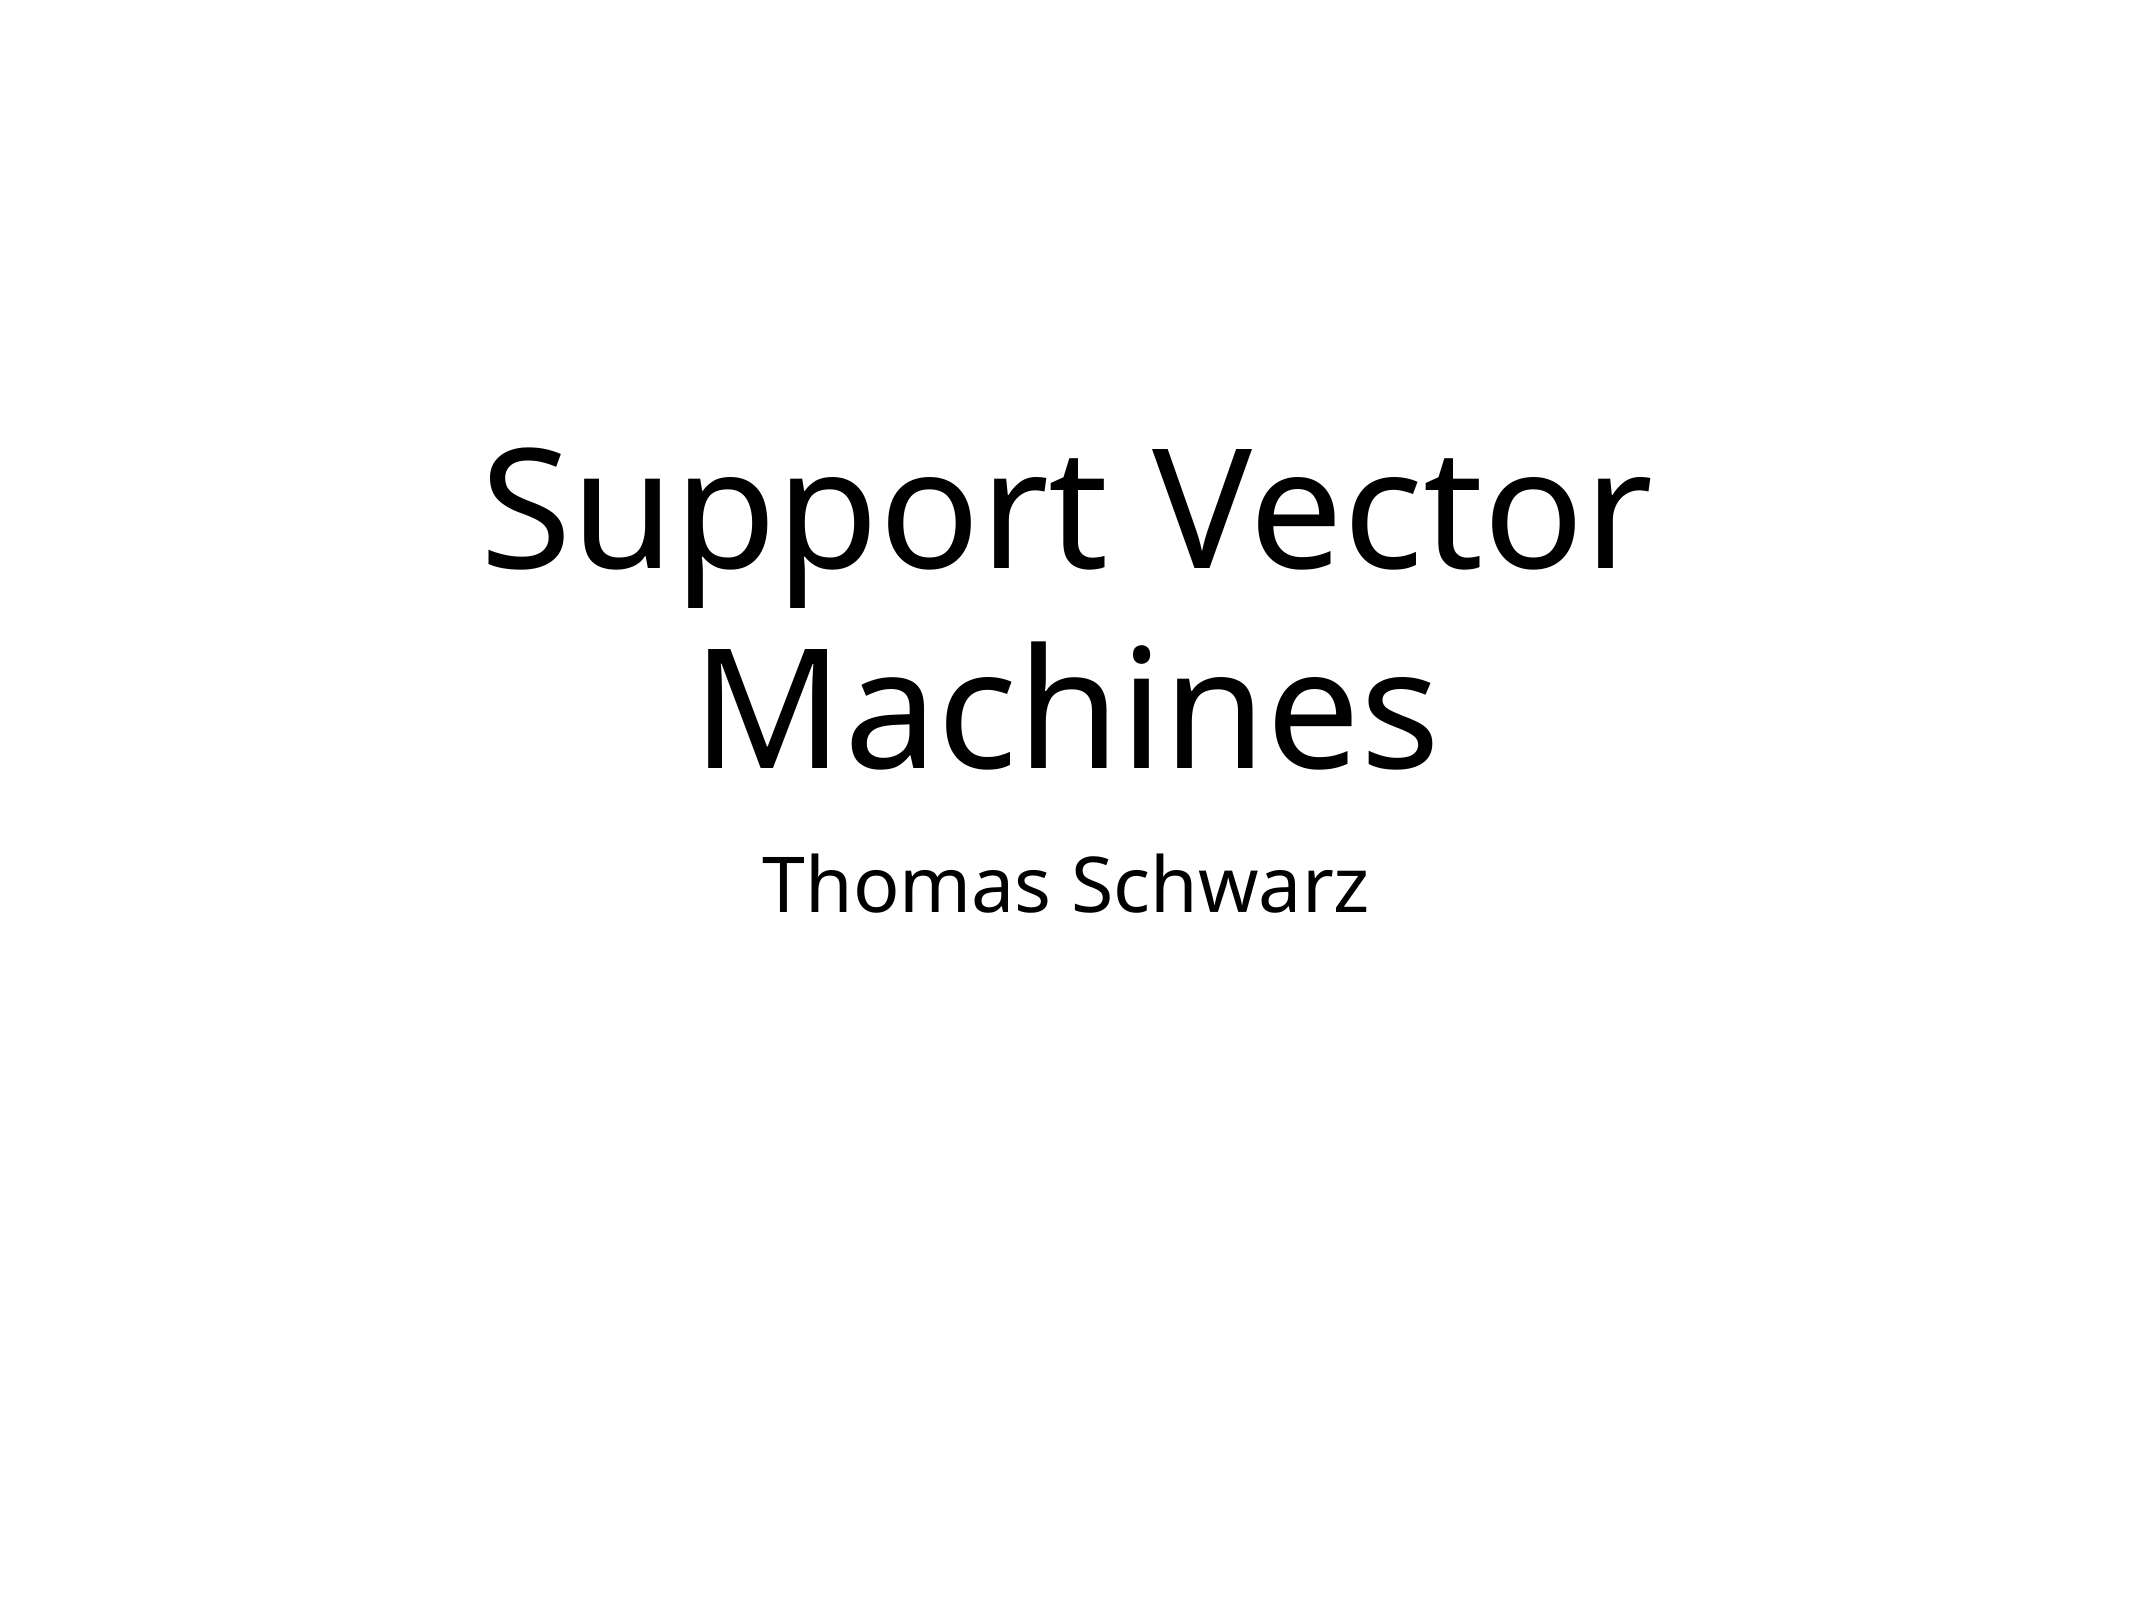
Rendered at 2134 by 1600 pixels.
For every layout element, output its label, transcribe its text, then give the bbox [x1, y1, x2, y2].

subtitle Thomas Schwarz [207, 826, 1926, 1013]
title Support Vector Machines [207, 268, 1926, 811]
